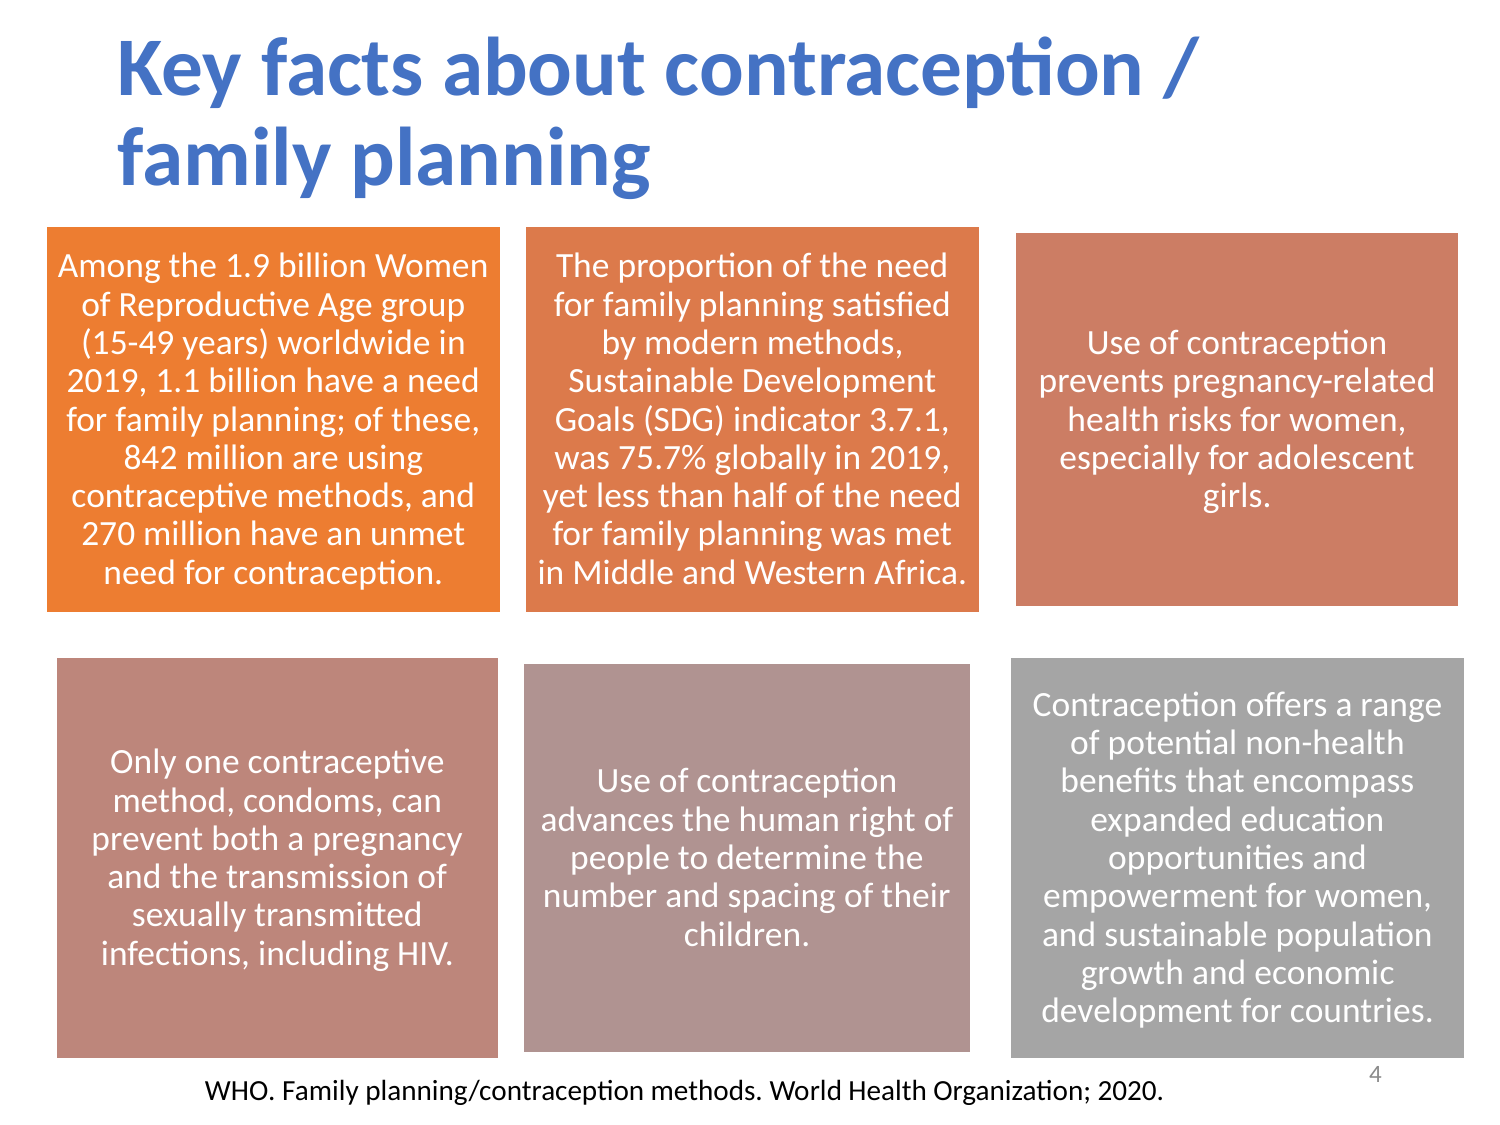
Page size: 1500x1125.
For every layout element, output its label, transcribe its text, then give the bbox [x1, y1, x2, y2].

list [19, 226, 1475, 1059]
slide_number 4 [1059, 1059, 1397, 1063]
text_box WHO. Family planning/contraception methods. World Health Organization; 2020. [190, 1063, 1500, 1114]
title Key facts about contraception / family planning [102, 28, 1387, 198]
